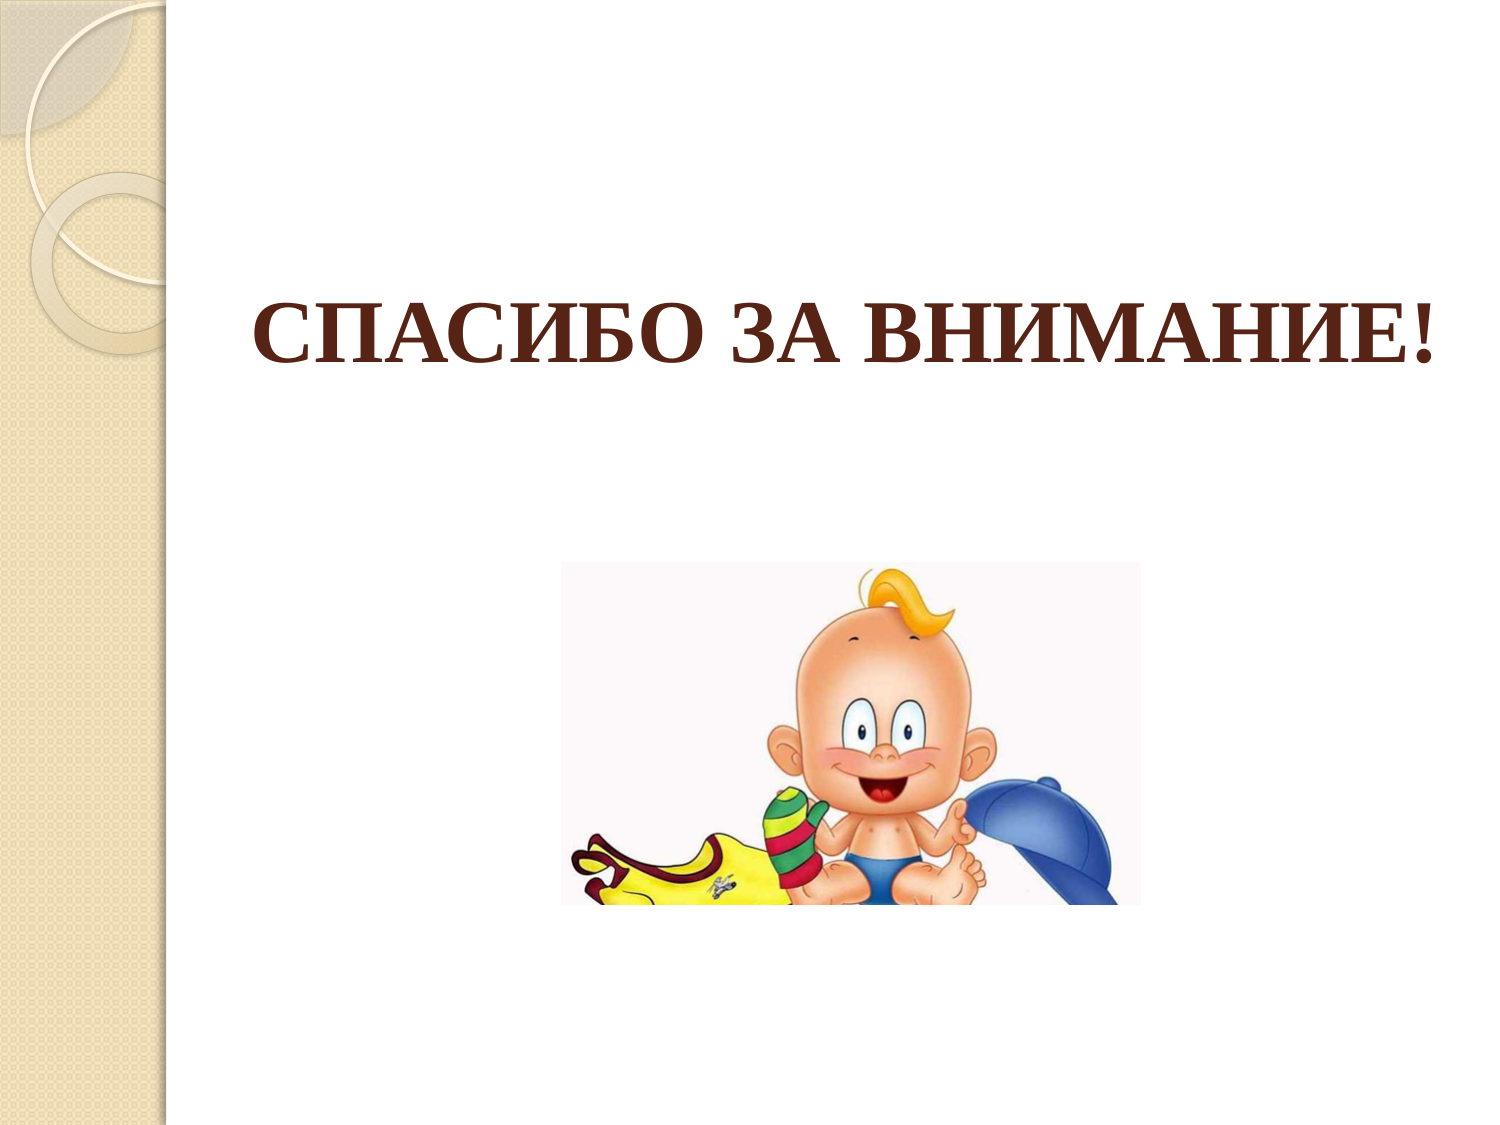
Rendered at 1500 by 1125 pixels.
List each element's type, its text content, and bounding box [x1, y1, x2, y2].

title СПАСИБО ЗА ВНИМАНИЕ! [235, 137, 1466, 516]
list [560, 562, 1141, 905]
